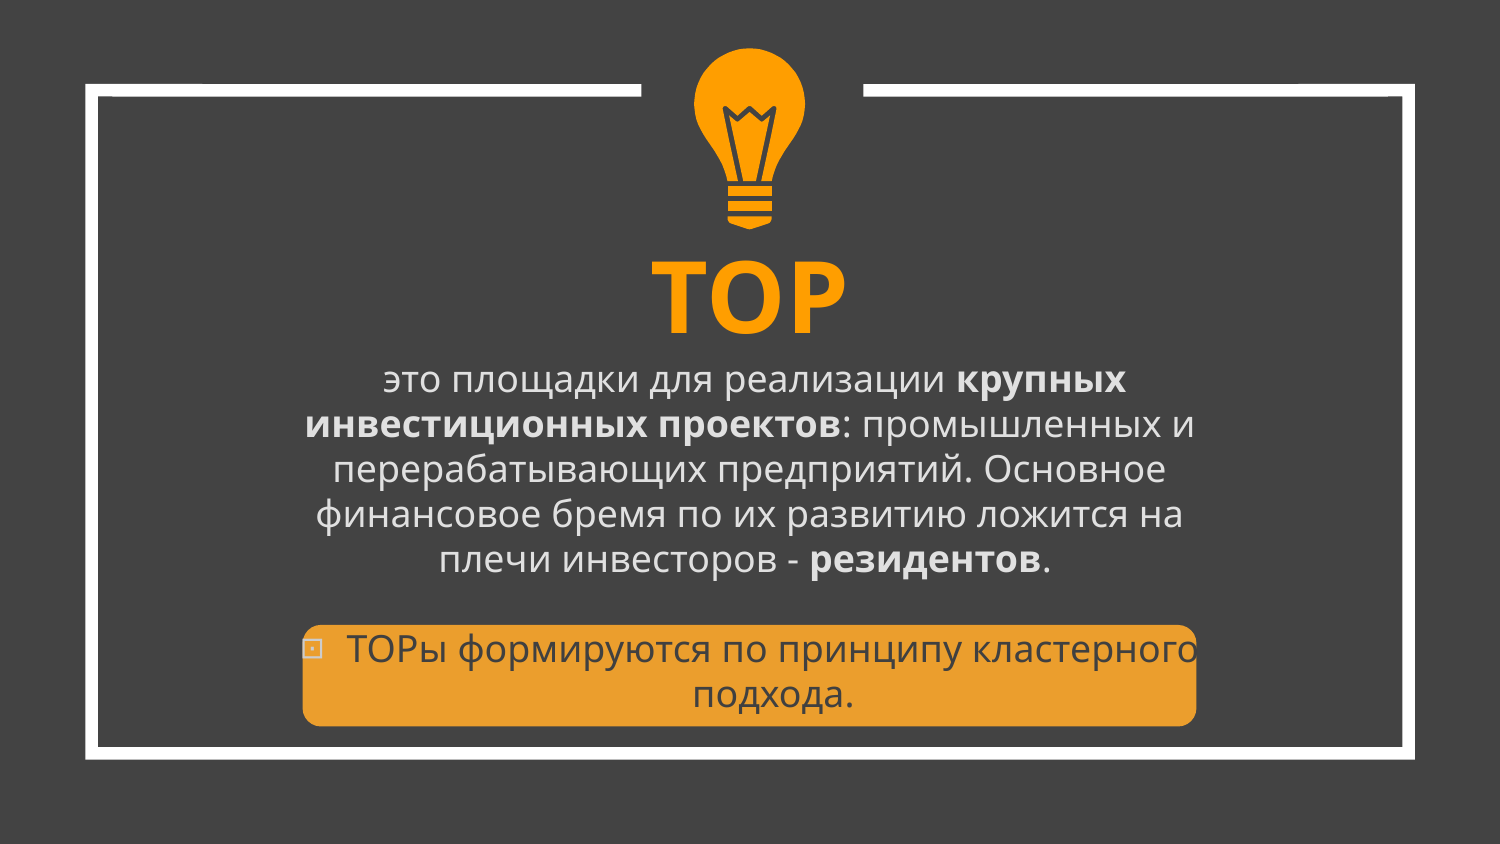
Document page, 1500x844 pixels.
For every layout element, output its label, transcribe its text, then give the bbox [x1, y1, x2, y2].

title ТОР [263, 218, 1237, 339]
text_box [302, 624, 1197, 727]
subtitle это площадки для реализации крупных инвестиционных проектов: промышленных и перерабатывающих предприятий. Основное финансовое бремя по их развитию ложится на плечи инвесторов - резидентов. ТОРы формируются по принципу кластерного подхода. [263, 339, 1237, 469]
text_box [693, 48, 806, 230]
